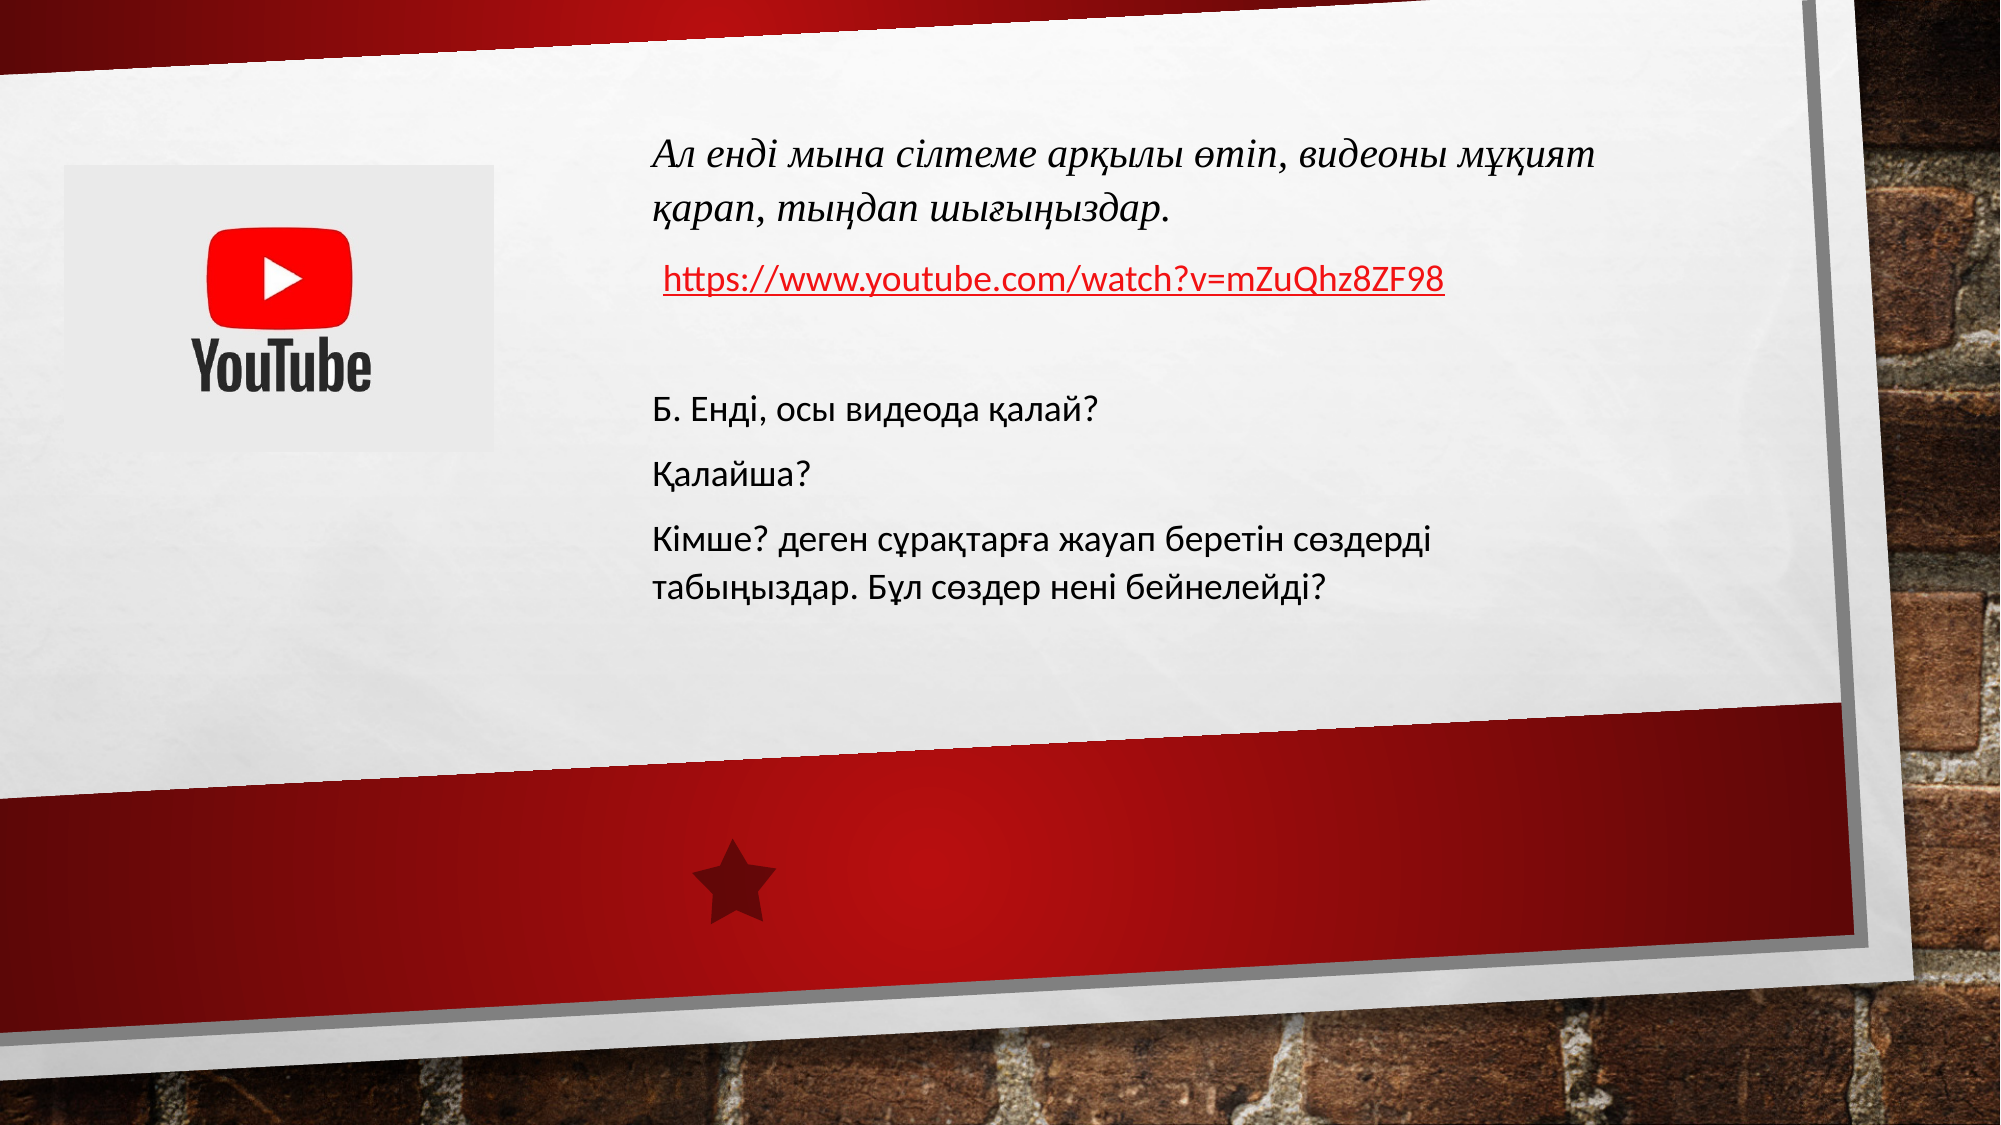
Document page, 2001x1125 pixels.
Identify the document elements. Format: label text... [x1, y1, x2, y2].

picture [64, 165, 495, 453]
picture [0, 0, 2000, 1125]
text_box Ал енді мына сілтеме арқылы өтіп, видеоны мұқият қарап, тыңдап шығыңыздар. https://www.youtube.com/watch?v=mZuQhz8ZF98 Б. Енді, осы видеода қалай? Қалайша? Кімше? деген сұрақтарға жауап беретін сөздерді табыңыздар. Бұл сөздер нені бейнелейді? [637, 114, 1638, 615]
